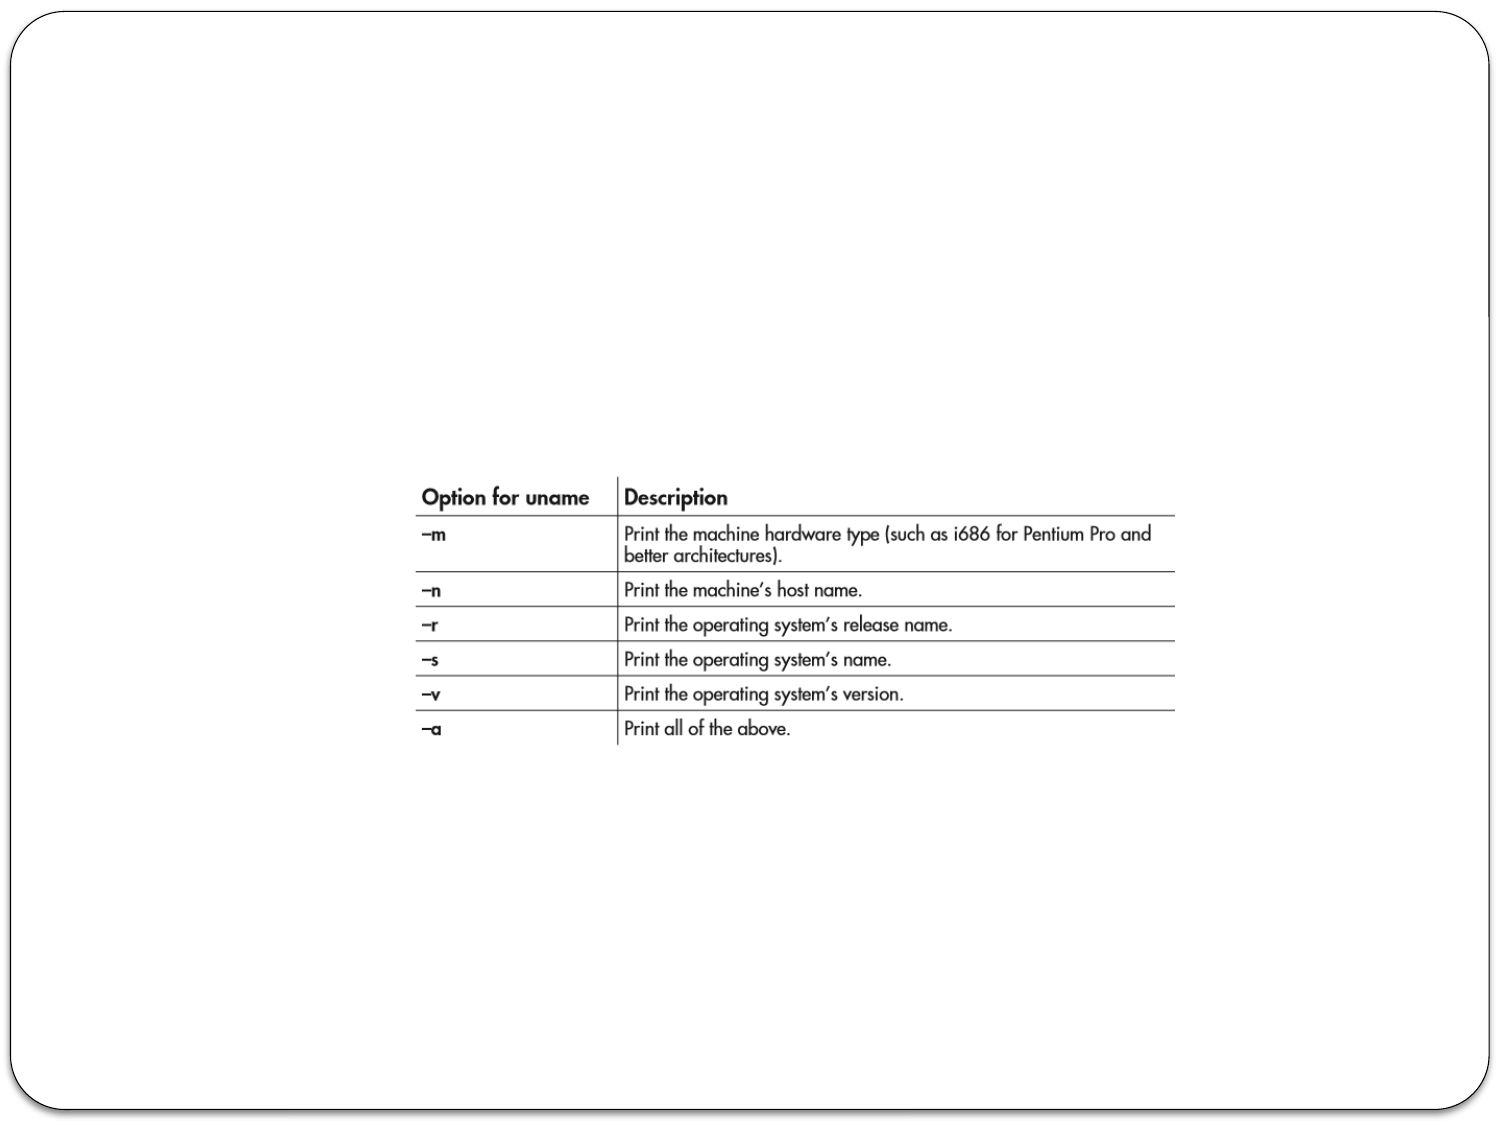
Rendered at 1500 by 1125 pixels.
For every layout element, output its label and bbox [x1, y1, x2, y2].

list [399, 472, 1176, 753]
